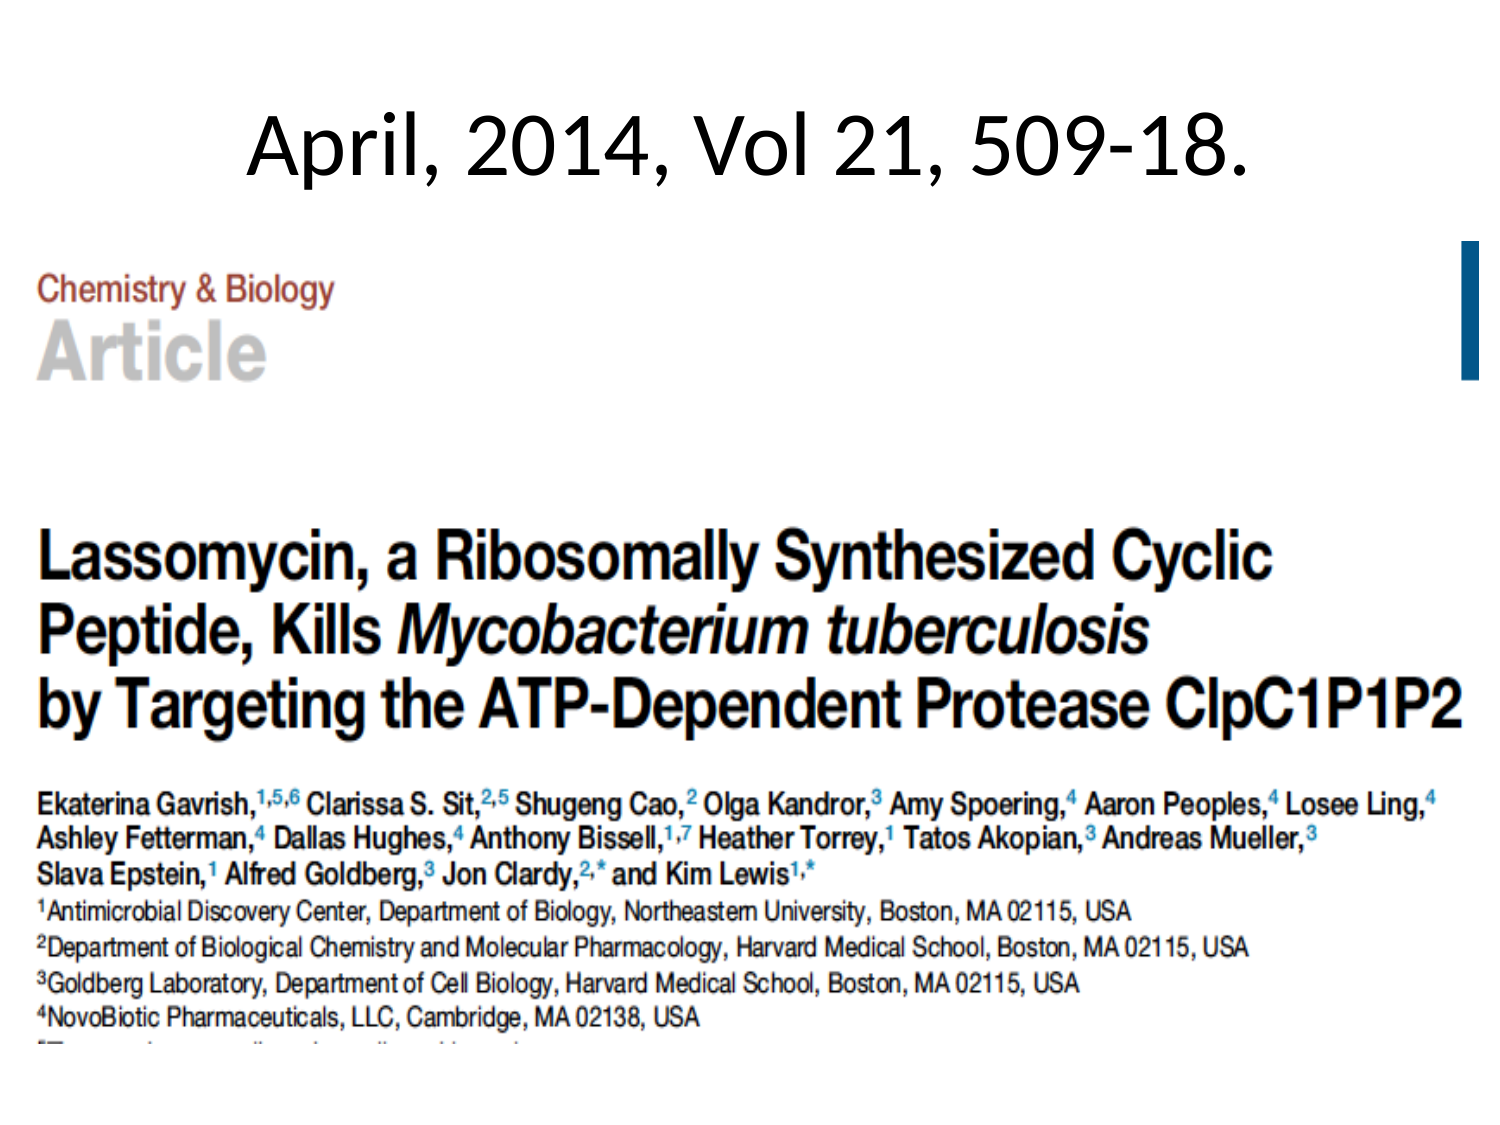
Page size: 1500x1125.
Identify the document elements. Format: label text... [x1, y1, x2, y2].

title April, 2014, Vol 21, 509-18. [75, 45, 1425, 233]
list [20, 241, 1479, 1045]
